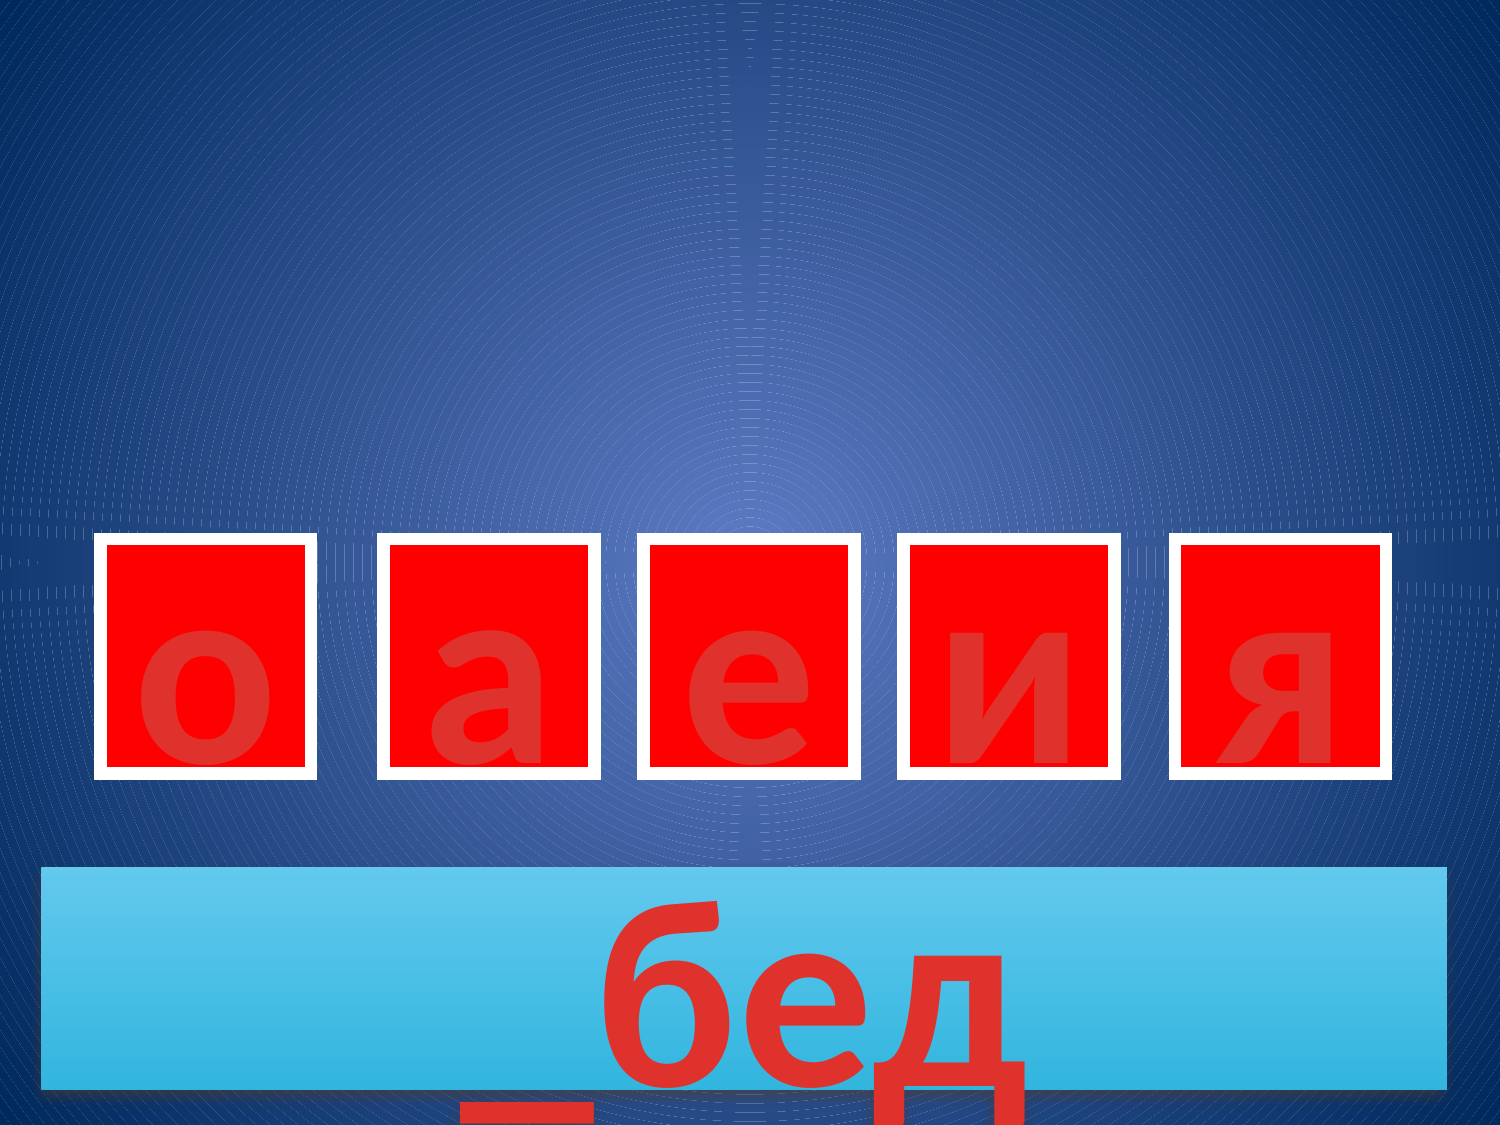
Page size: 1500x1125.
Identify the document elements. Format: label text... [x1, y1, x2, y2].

text_box а [383, 538, 595, 774]
text_box и [903, 538, 1115, 774]
text_box _бед [41, 867, 1447, 1090]
text_box о [100, 538, 312, 774]
text_box я [1175, 538, 1387, 774]
text_box е [643, 538, 855, 774]
